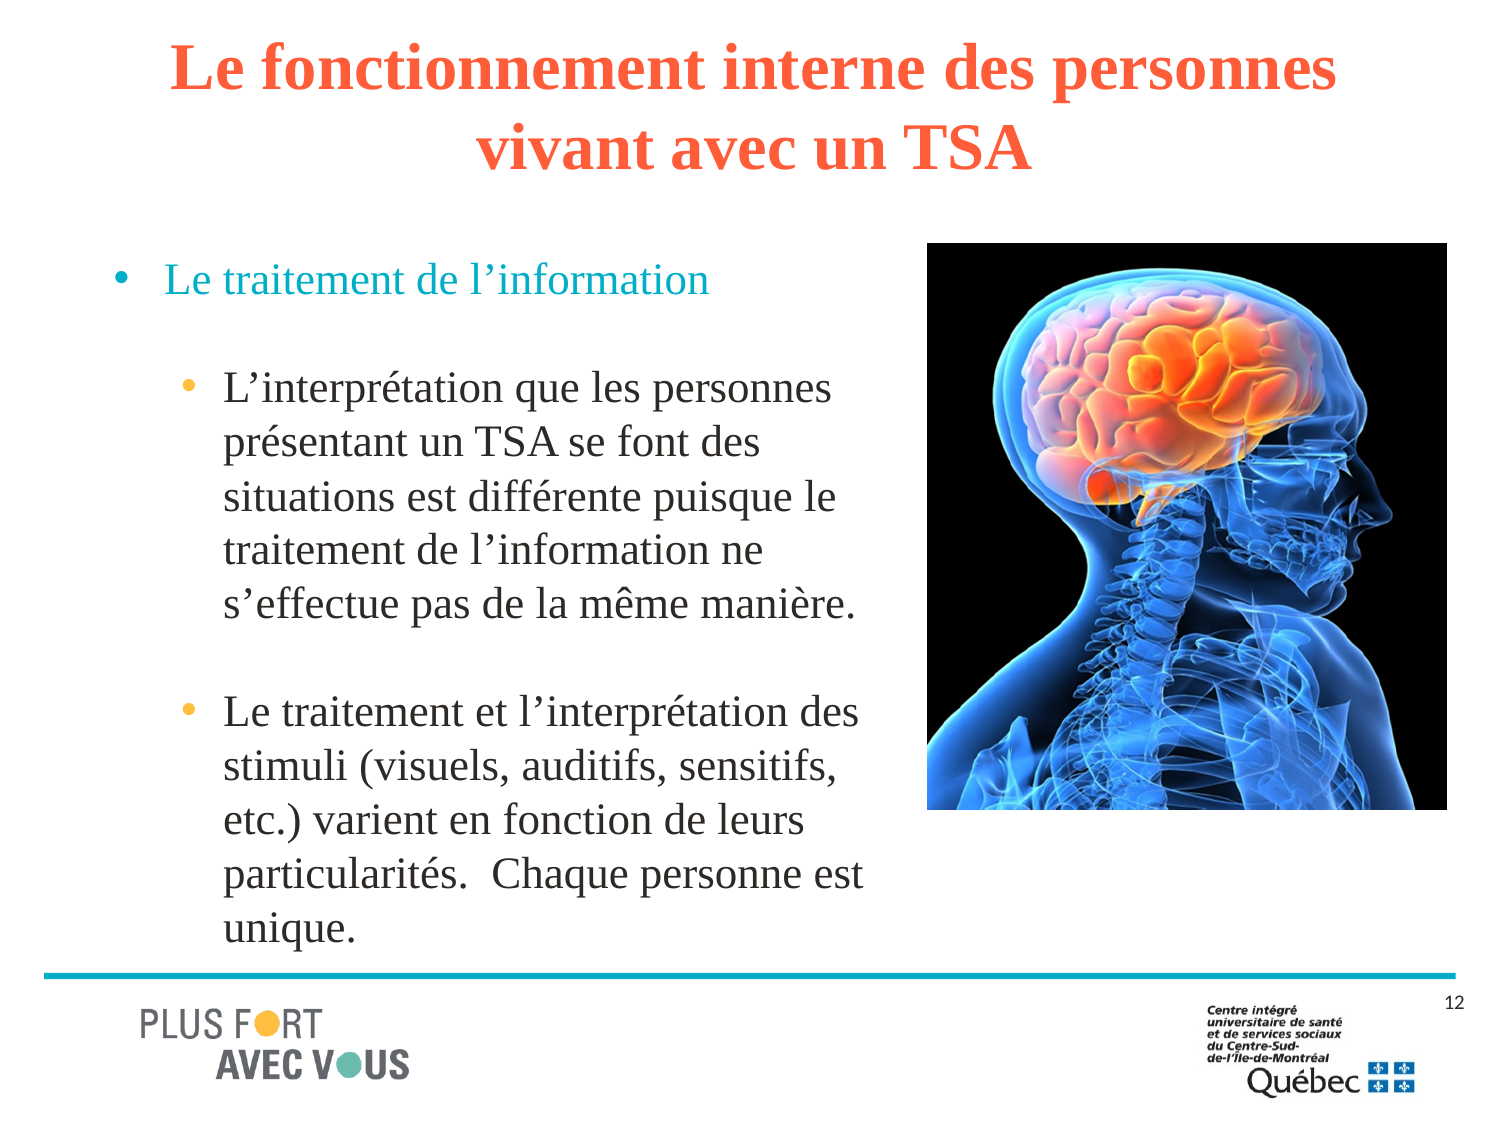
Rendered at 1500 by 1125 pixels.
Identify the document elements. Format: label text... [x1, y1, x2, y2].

title Le fonctionnement interne des personnes vivant avec un TSA [98, 45, 1412, 161]
picture [1187, 985, 1434, 1112]
picture [112, 980, 437, 1108]
list Le traitement de l’information L’interprétation que les personnes présentant un TSA se font des situations est différente puisque le traitement de l’information ne s’effectue pas de la même manière. Le traitement et l’interprétation des stimuli (visuels, auditifs, sensitifs, etc.) varient en fonction de leurs particularités. Chaque personne est unique. [98, 184, 892, 974]
picture [926, 243, 1448, 810]
